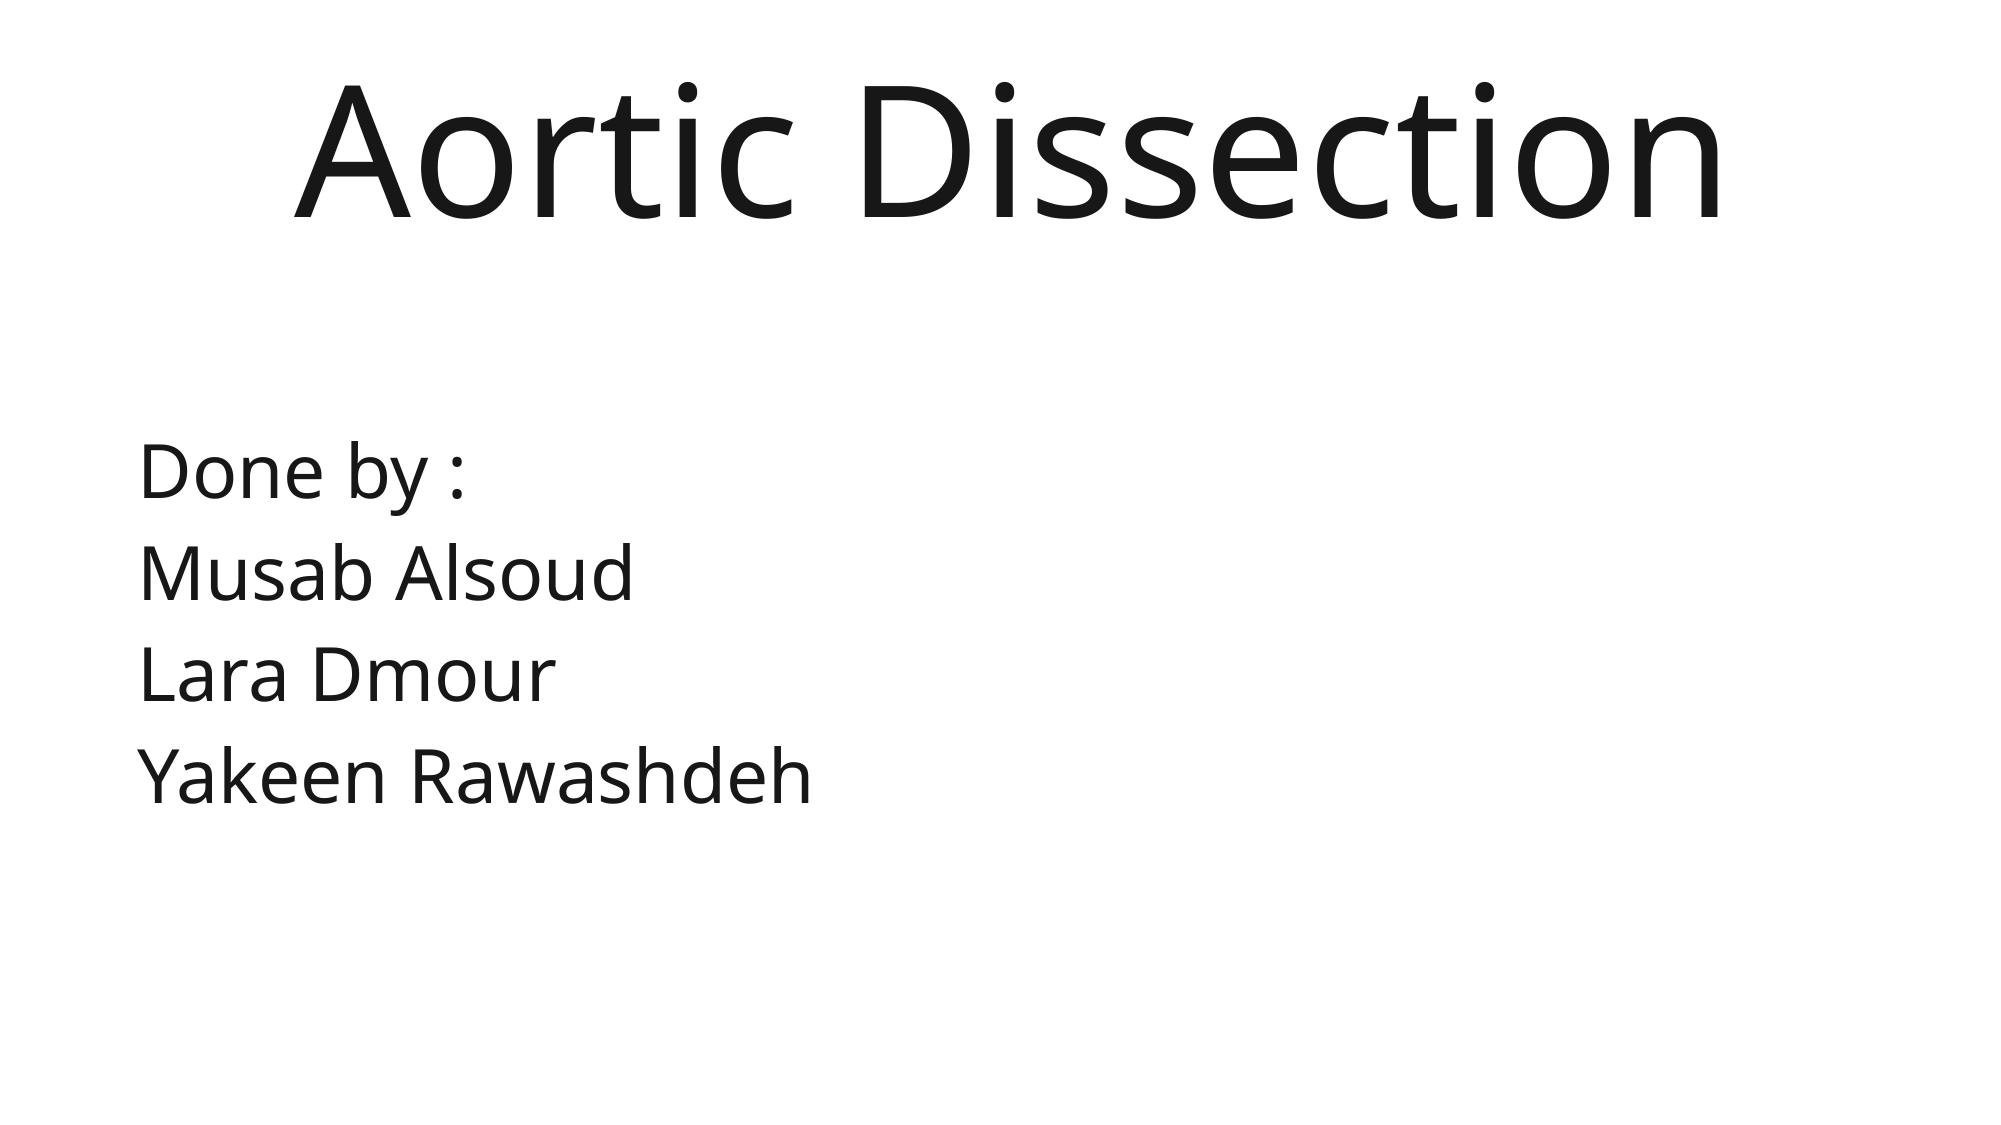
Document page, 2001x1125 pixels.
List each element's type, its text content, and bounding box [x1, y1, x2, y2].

list Aortic Dissection Done by : Musab Alsoud Lara Dmour Yakeen Rawashdeh [99, 51, 1905, 1035]
